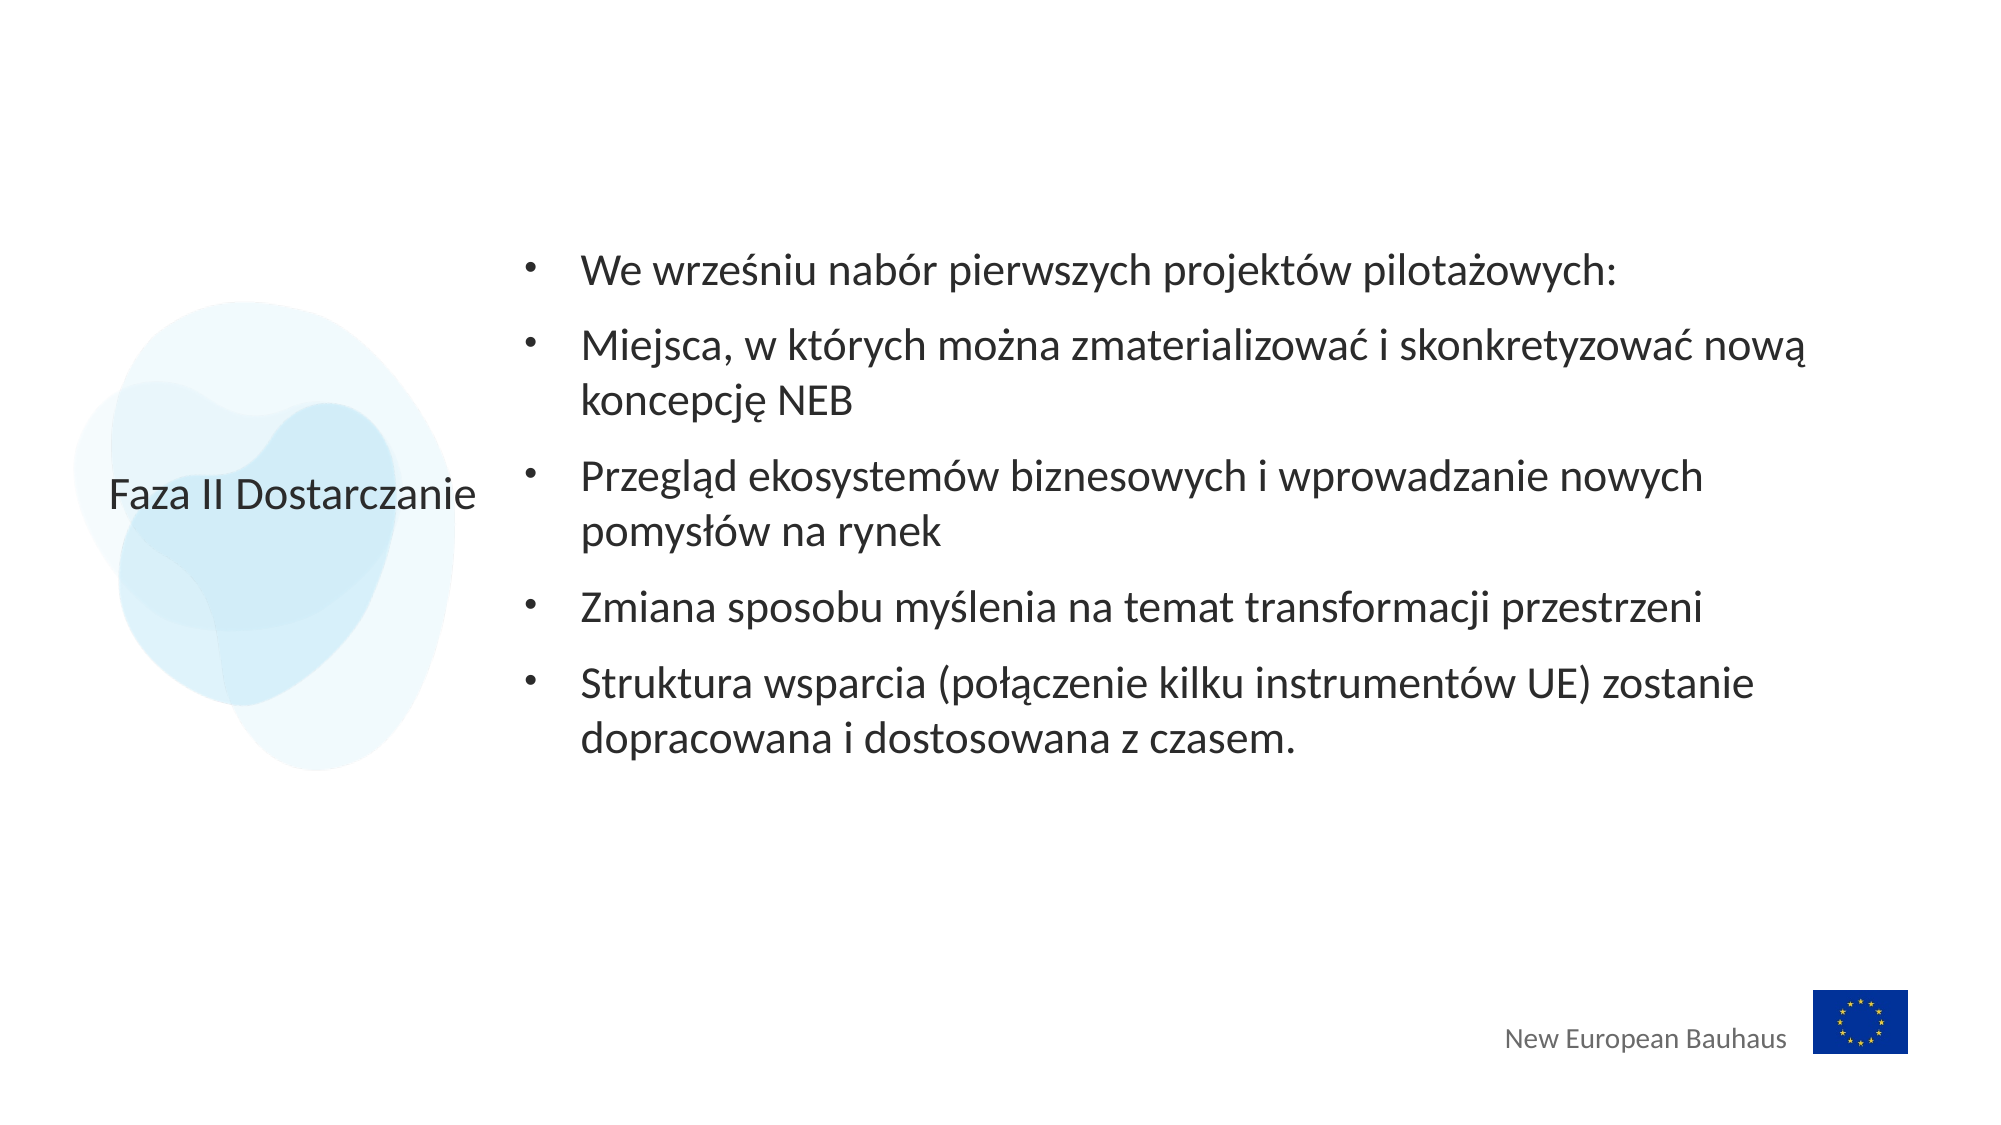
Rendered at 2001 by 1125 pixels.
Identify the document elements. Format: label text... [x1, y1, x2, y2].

picture [1813, 990, 1908, 1054]
picture [0, 162, 561, 877]
list We wrześniu nabór pierwszych projektów pilotażowych: Miejsca, w których można zmaterializować i skonkretyzować nową koncepcję NEB Przegląd ekosystemów biznesowych i wprowadzanie nowych pomysłów na rynek Zmiana sposobu myślenia na temat transformacji przestrzeni Struktura wsparcia (połączenie kilku instrumentów UE) zostanie dopracowana i dostosowana z czasem. [509, 231, 1882, 869]
